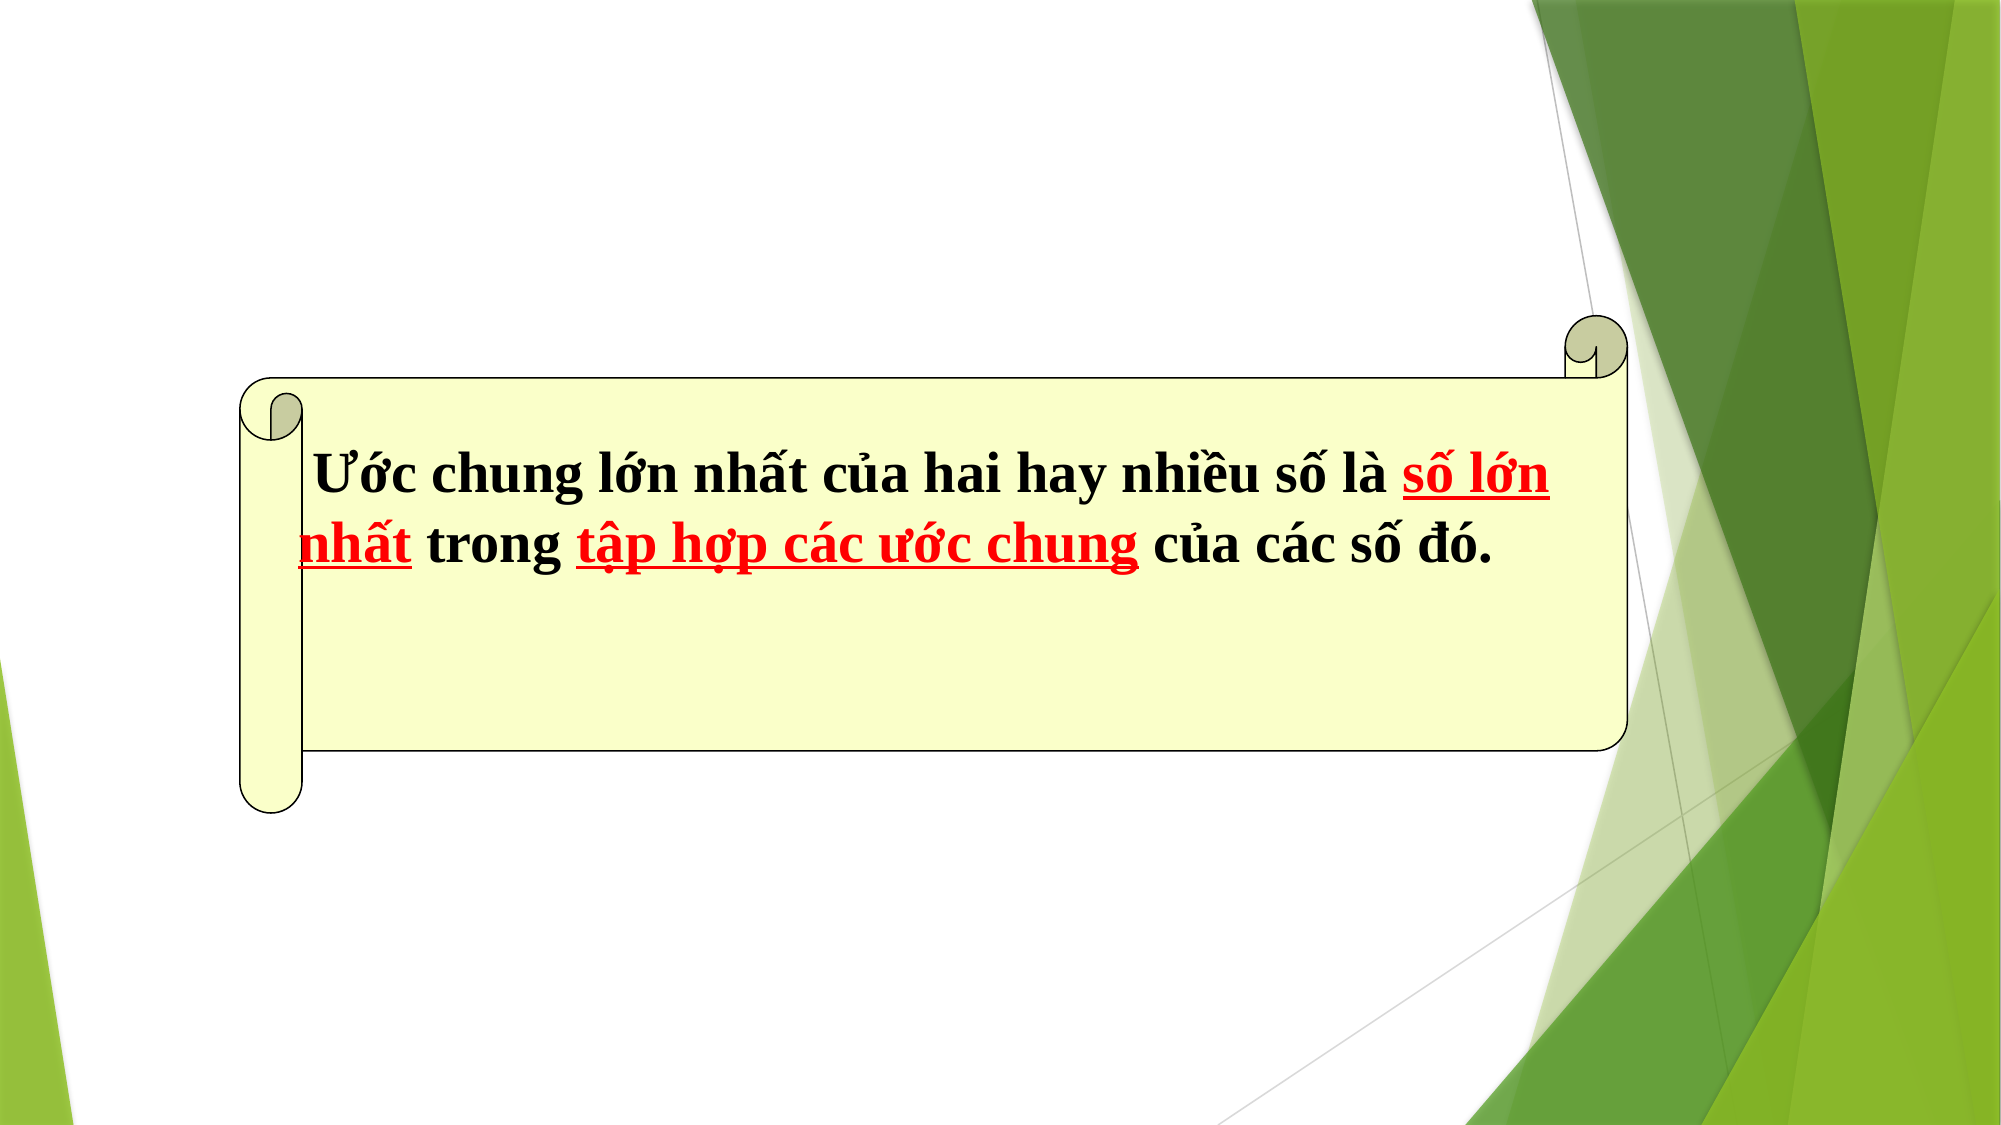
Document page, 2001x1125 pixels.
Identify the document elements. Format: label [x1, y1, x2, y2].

text_box [239, 315, 1628, 814]
